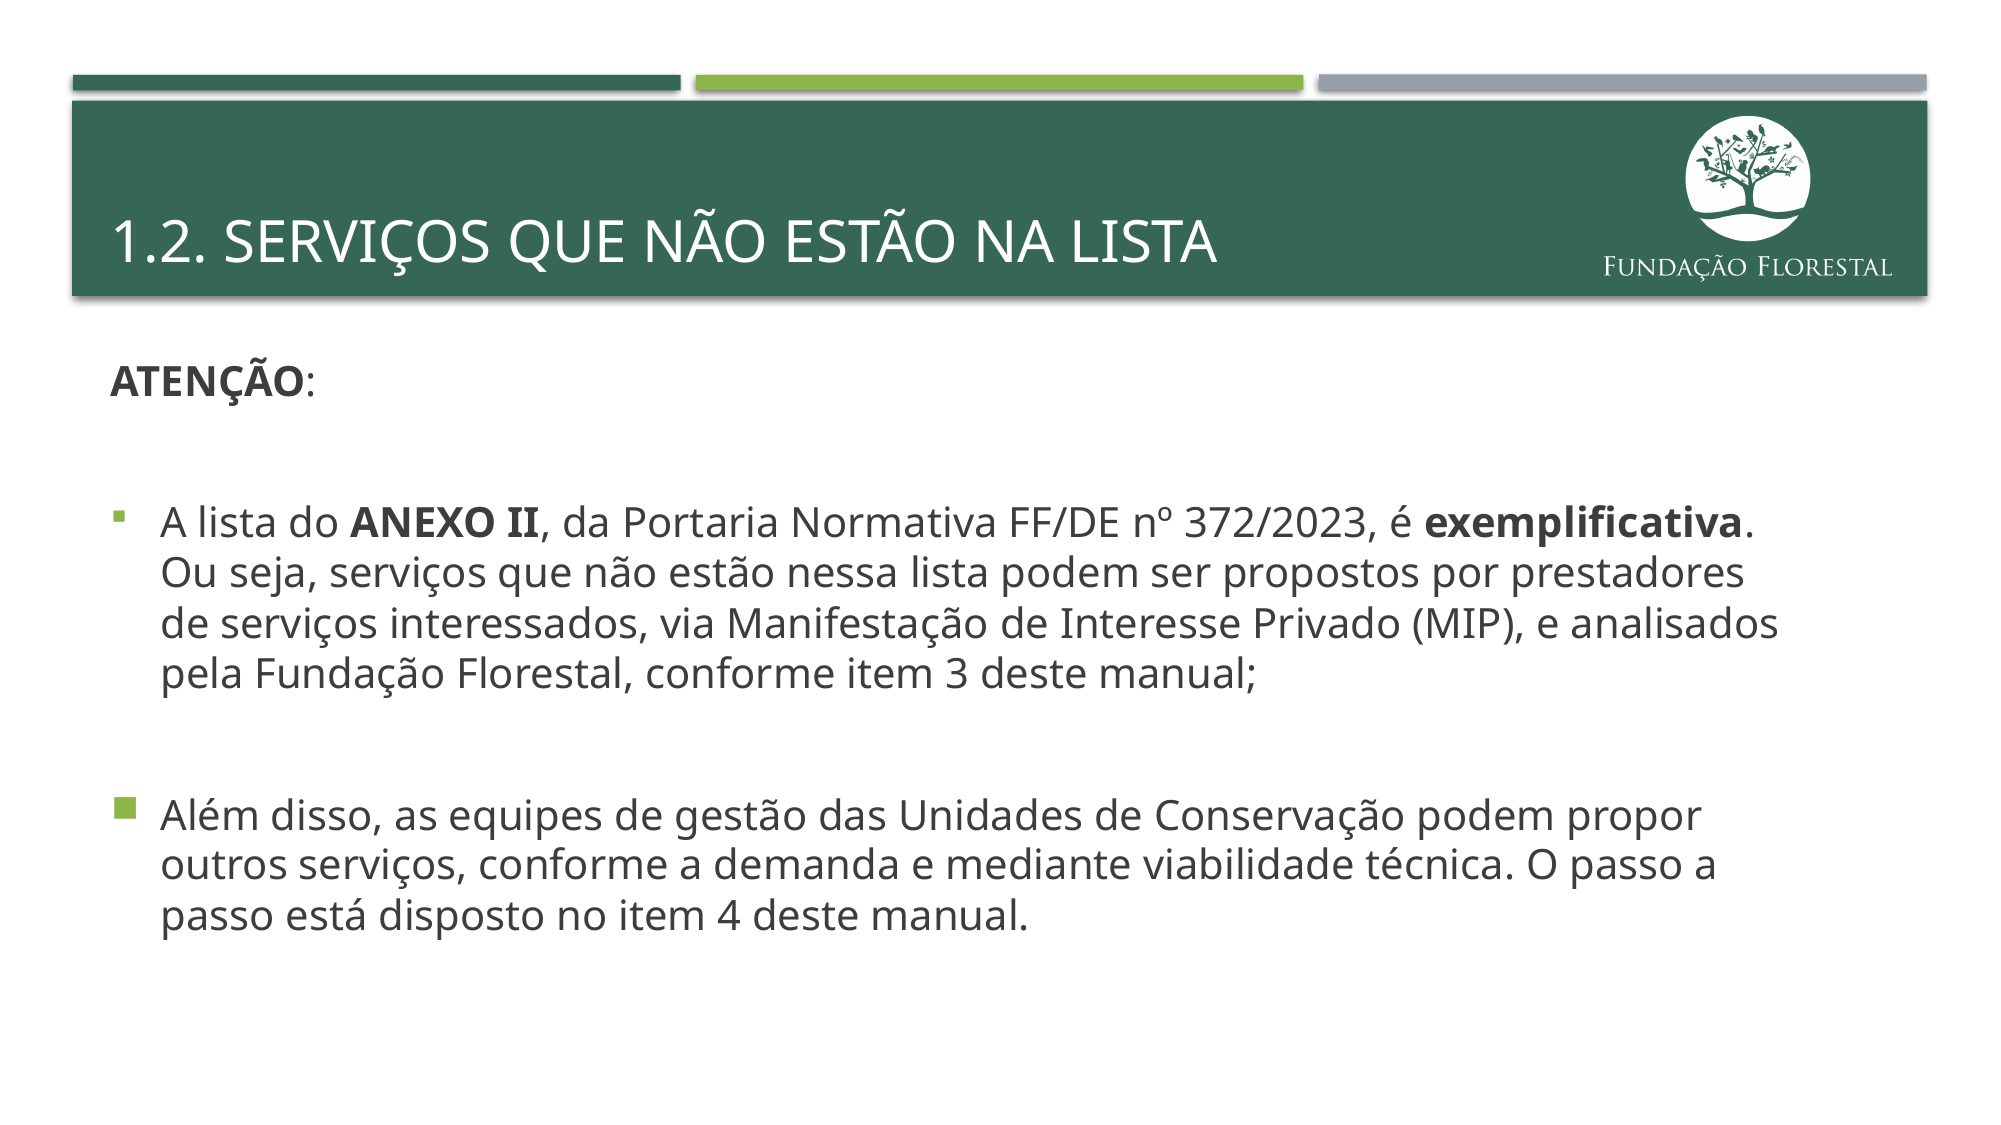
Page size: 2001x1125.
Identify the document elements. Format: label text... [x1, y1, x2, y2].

list ATENÇÃO: A lista do ANEXO II, da Portaria Normativa FF/DE nº 372/2023, é exemplificativa. Ou seja, serviços que não estão nessa lista podem ser propostos por prestadores de serviços interessados, via Manifestação de Interesse Privado (MIP), e analisados pela Fundação Florestal, conforme item 3 deste manual; Além disso, as equipes de gestão das Unidades de Conservação podem propor outros serviços, conforme a demanda e mediante viabilidade técnica. O passo a passo está disposto no item 4 deste manual. [95, 309, 1812, 1125]
picture [1598, 111, 1897, 285]
title 1.2. SERVIÇOS QUE NÃO ESTÃO NA LISTA [95, 115, 1593, 282]
title 1.2. SERVIÇOS QUE NÃO ESTÃO NA LISTA [1900, 115, 1905, 282]
